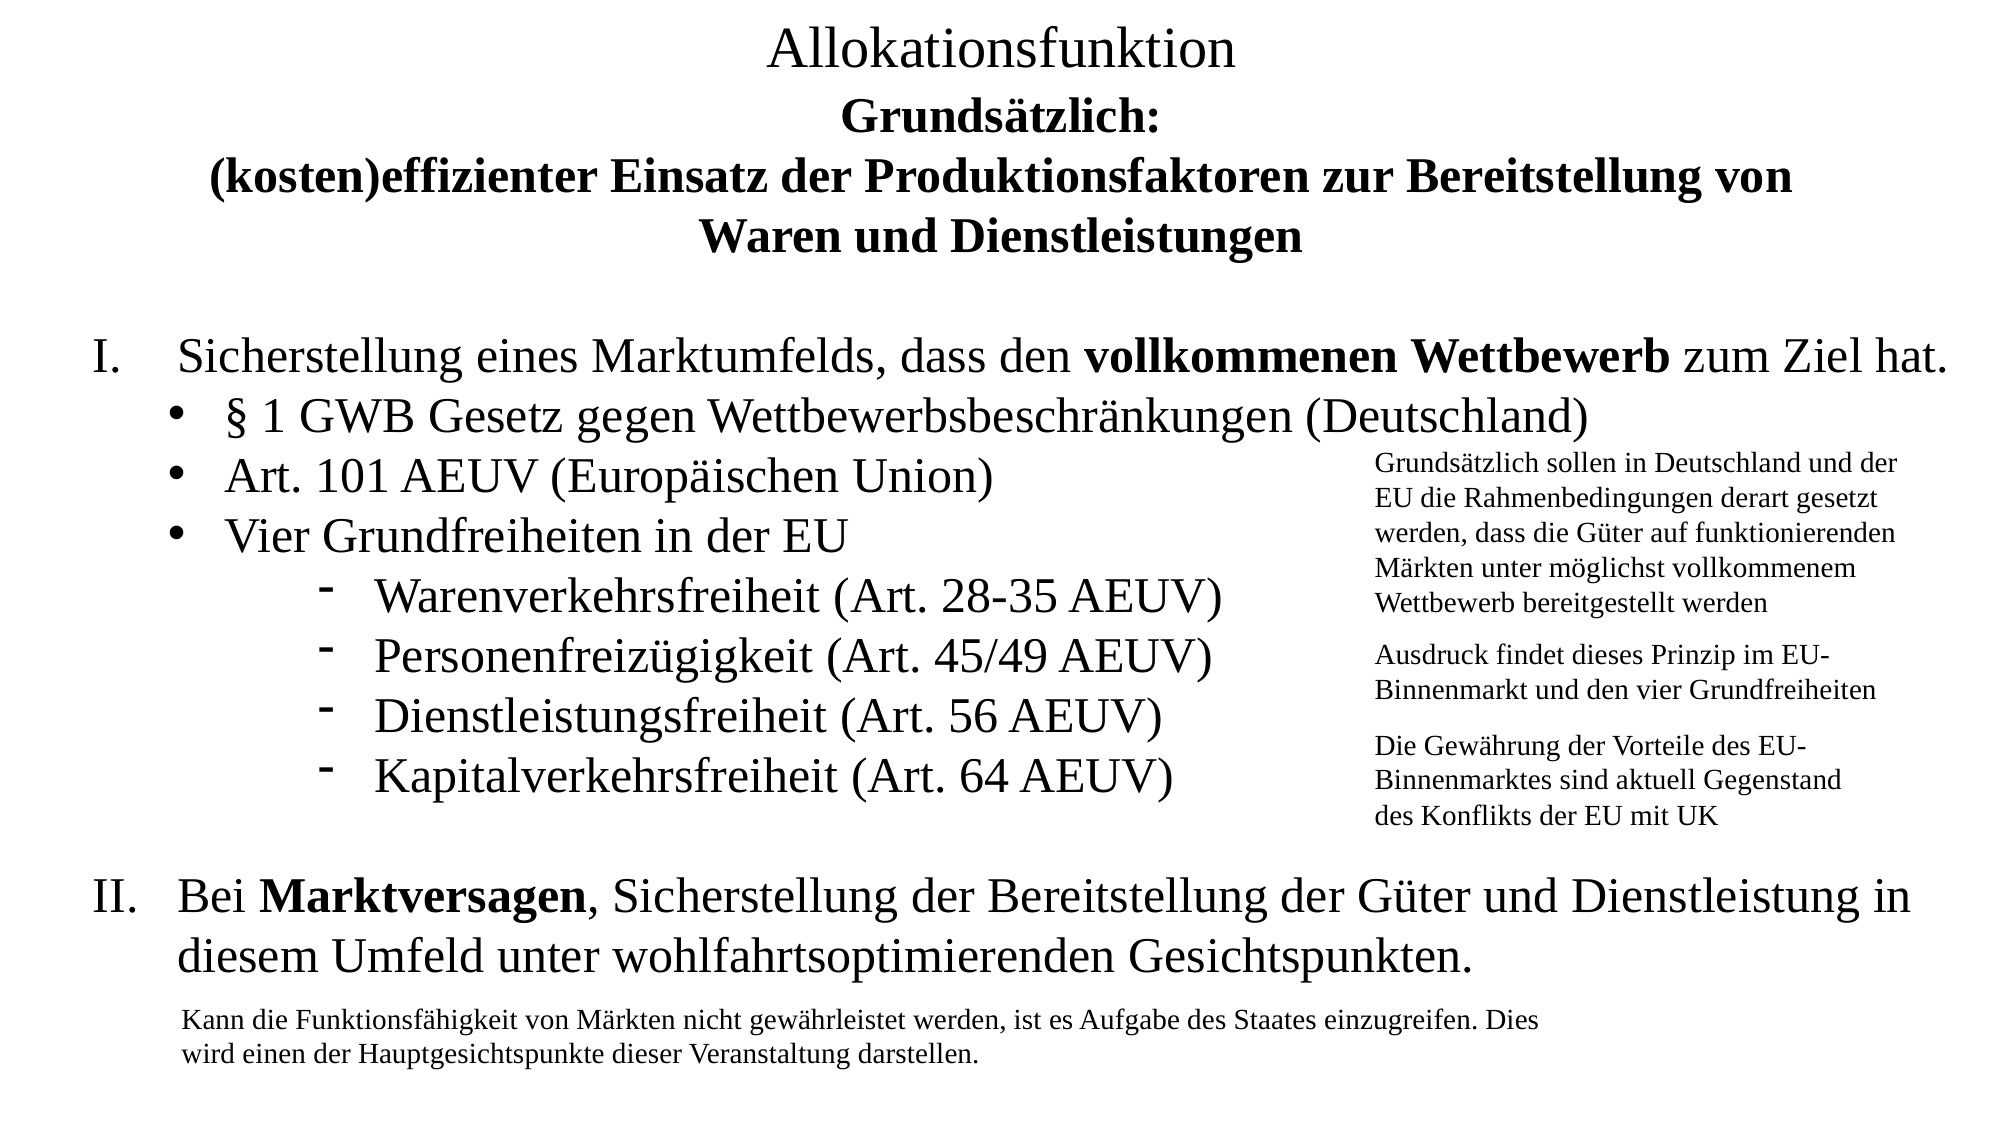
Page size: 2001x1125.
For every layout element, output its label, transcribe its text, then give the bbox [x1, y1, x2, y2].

text_box Ausdruck findet dieses Prinzip im EU-Binnenmarkt und den vier Grundfreiheiten [1359, 627, 1895, 713]
text_box Grundsätzlich: (kosten)effizienter Einsatz der Produktionsfaktoren zur Bereitstellung von Waren und Dienstleistungen Sicherstellung eines Marktumfelds, dass den vollkommenen Wettbewerb zum Ziel hat. § 1 GWB Gesetz gegen Wettbewerbsbeschränkungen (Deutschland) Art. 101 AEUV (Europäischen Union) Vier Grundfreiheiten in der EU Warenverkehrsfreiheit (Art. 28-35 AEUV) Personenfreizügigkeit (Art. 45/49 AEUV) Dienstleistungsfreiheit (Art. 56 AEUV) Kapitalverkehrsfreiheit (Art. 64 AEUV) Bei Marktversagen, Sicherstellung der Bereitstellung der Güter und Dienstleistung in diesem Umfeld unter wohlfahrtsoptimierenden Gesichtspunkten. [3, 75, 2000, 1107]
text_box Kann die Funktionsfähigkeit von Märkten nicht gewährleistet werden, ist es Aufgabe des Staates einzugreifen. Dies wird einen der Hauptgesichtspunkte dieser Veranstaltung darstellen. [166, 992, 1559, 1078]
text_box Allokationsfunktion [3, 1, 2000, 75]
text_box Grundsätzlich sollen in Deutschland und der EU die Rahmenbedingungen derart gesetzt werden, dass die Güter auf funktionierenden Märkten unter möglichst vollkommenem Wettbewerb bereitgestellt werden [1359, 435, 1929, 626]
text_box Die Gewährung der Vorteile des EU-Binnenmarktes sind aktuell Gegenstand des Konflikts der EU mit UK [1359, 718, 1895, 839]
